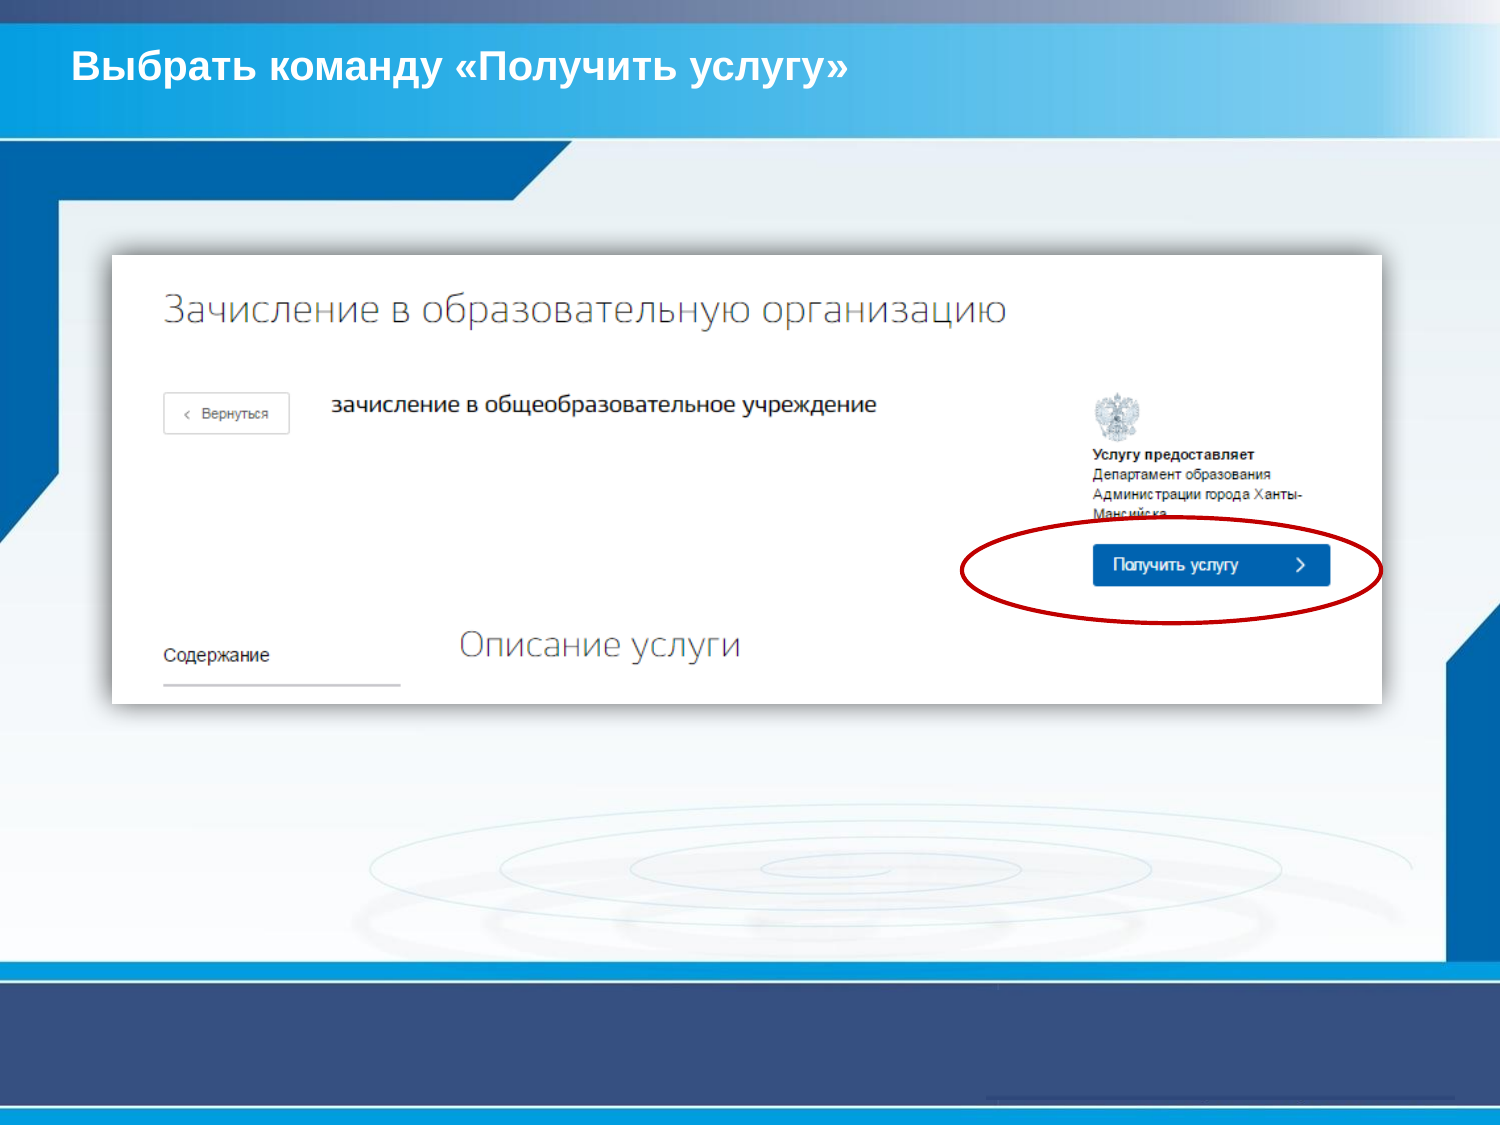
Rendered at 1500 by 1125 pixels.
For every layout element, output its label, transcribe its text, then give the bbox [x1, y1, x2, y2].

picture [0, 0, 1500, 963]
text_box Выбрать команду «Получить услугу» [56, 31, 865, 142]
picture [0, 979, 1500, 1111]
